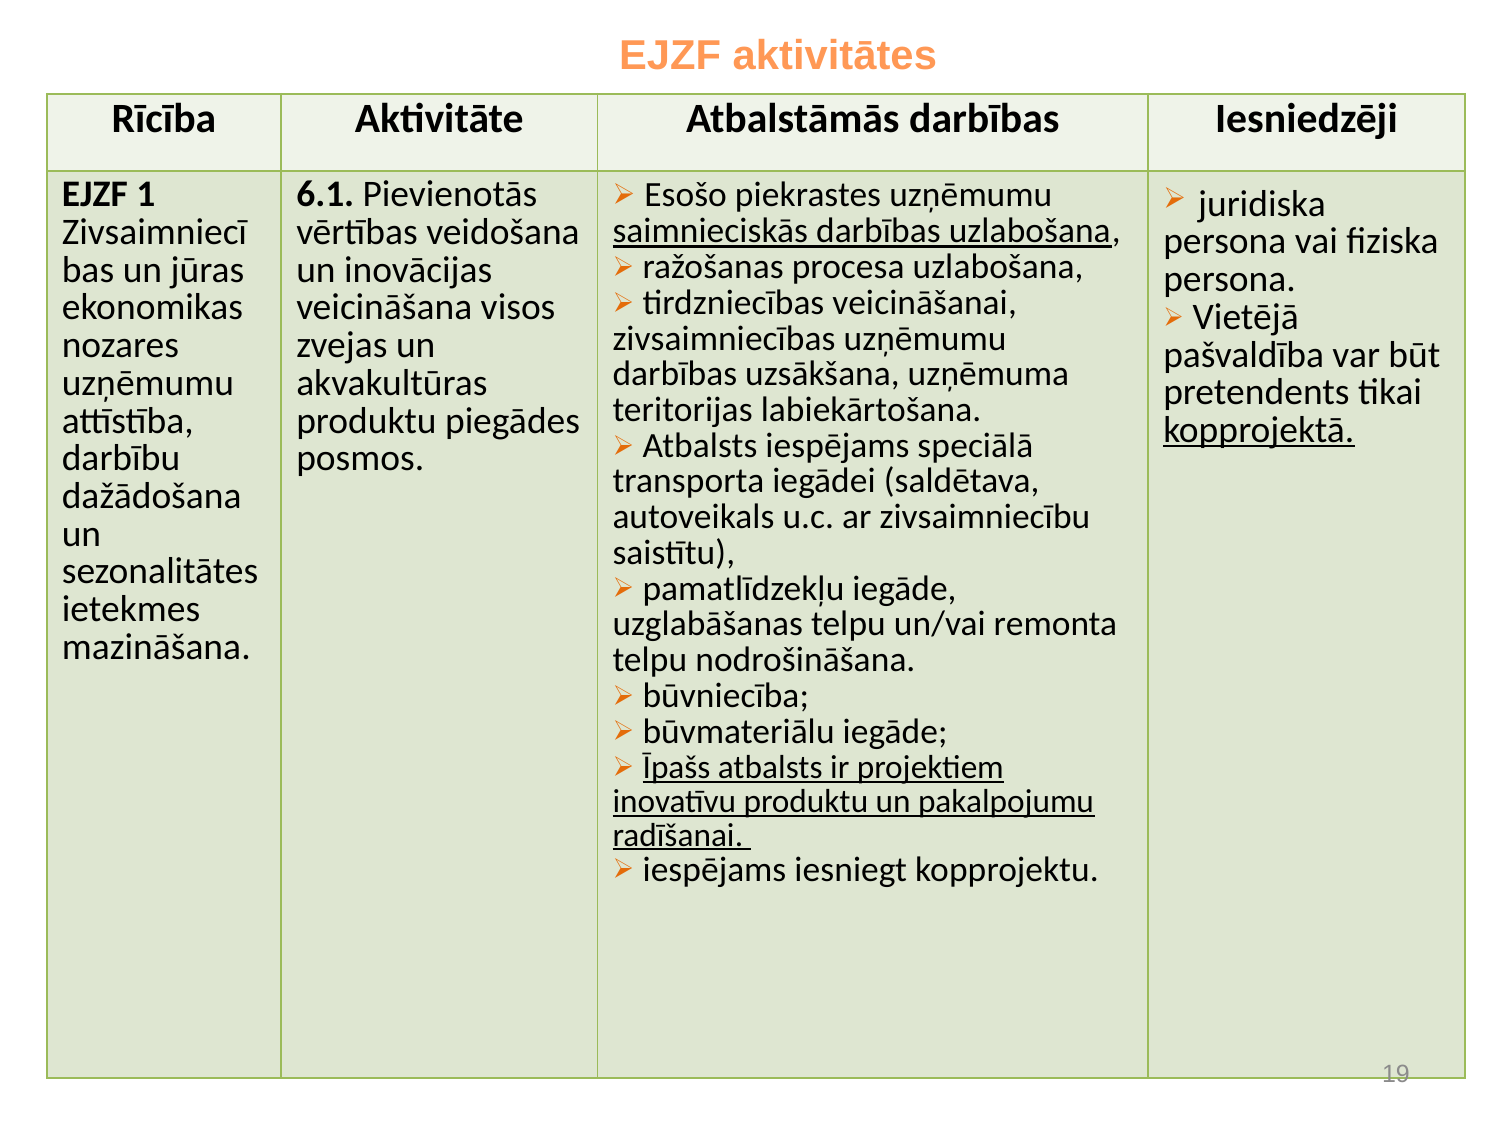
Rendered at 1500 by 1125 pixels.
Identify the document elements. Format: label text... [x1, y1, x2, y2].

table_cell juridiska persona vai fiziska persona. Vietējā pašvaldība var būt pretendents tikai kopprojektā. [1149, 172, 1464, 1077]
table_header Iesniedzēji [1149, 95, 1464, 170]
table_header Aktivitāte [282, 95, 597, 170]
table_cell EJZF 1 Zivsaimniecības un jūras ekonomikas nozares uzņēmumu attīstība, darbību dažādošana un sezonalitātes ietekmes mazināšana. [48, 172, 280, 1077]
table_header Rīcība [48, 95, 280, 170]
table_header Atbalstāmās darbības [598, 95, 1147, 170]
slide_number 19 [1074, 1042, 1425, 1103]
table_cell Esošo piekrastes uzņēmumu saimnieciskās darbības uzlabošana, ražošanas procesa uzlabošana, tirdzniecības veicināšanai, zivsaimniecības uzņēmumu darbības uzsākšana, uzņēmuma teritorijas labiekārtošana. Atbalsts iespējams speciālā transporta iegādei (saldētava, autoveikals u.c. ar zivsaimniecību saistītu), pamatlīdzekļu iegāde, uzglabāšanas telpu un/vai remonta telpu nodrošināšana. būvniecība; būvmateriālu iegāde; Īpašs atbalsts ir projektiem inovatīvu produktu un pakalpojumu radīšanai. iespējams iesniegt kopprojektu. [598, 172, 1147, 1077]
title EJZF aktivitātes [140, 23, 1416, 82]
table_cell 6.1. Pievienotās vērtības veidošana un inovācijas veicināšana visos zvejas un akvakultūras produktu piegādes posmos. [282, 172, 597, 1077]
